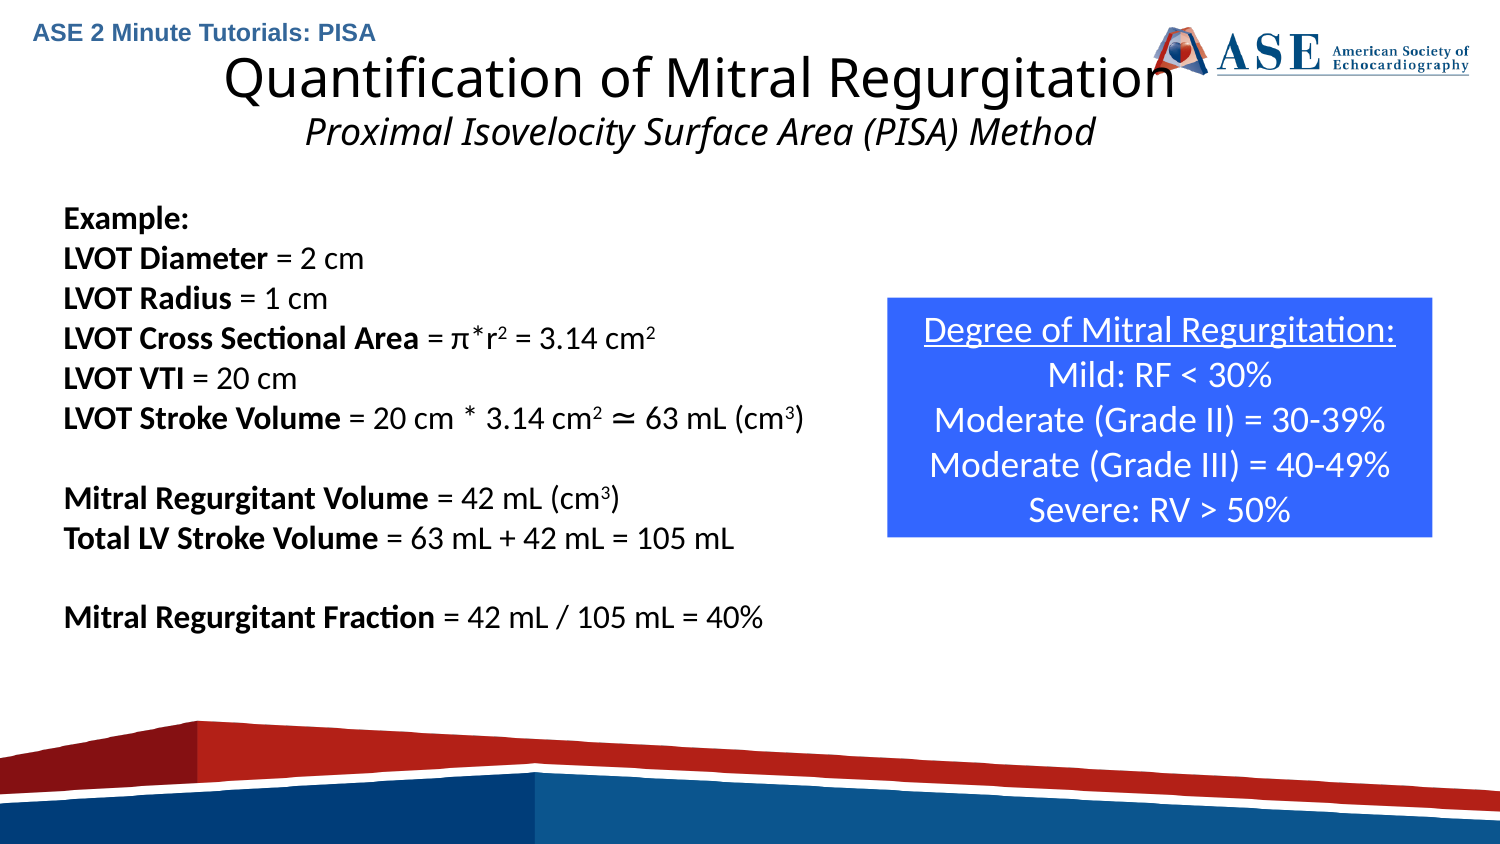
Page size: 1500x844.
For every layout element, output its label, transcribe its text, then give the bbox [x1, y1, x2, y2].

picture [0, 0, 1500, 844]
text_box Degree of Mitral Regurgitation: Mild: RF < 30% Moderate (Grade II) = 30-39% Moderate (Grade III) = 40-49% Severe: RV > 50% [887, 297, 1433, 538]
text_box Example: LVOT Diameter = 2 cm LVOT Radius = 1 cm LVOT Cross Sectional Area = π*r2 = 3.14 cm2 LVOT VTI = 20 cm LVOT Stroke Volume = 20 cm * 3.14 cm2 ≃ 63 mL (cm3) Mitral Regurgitant Volume = 42 mL (cm3) Total LV Stroke Volume = 63 mL + 42 mL = 105 mL Mitral Regurgitant Fraction = 42 mL / 105 mL = 40% [48, 189, 829, 643]
text_box Quantification of Mitral Regurgitation Proximal Isovelocity Surface Area (PISA) Method [94, 27, 1307, 169]
text_box ASE 2 Minute Tutorials: PISA [0, 0, 410, 55]
